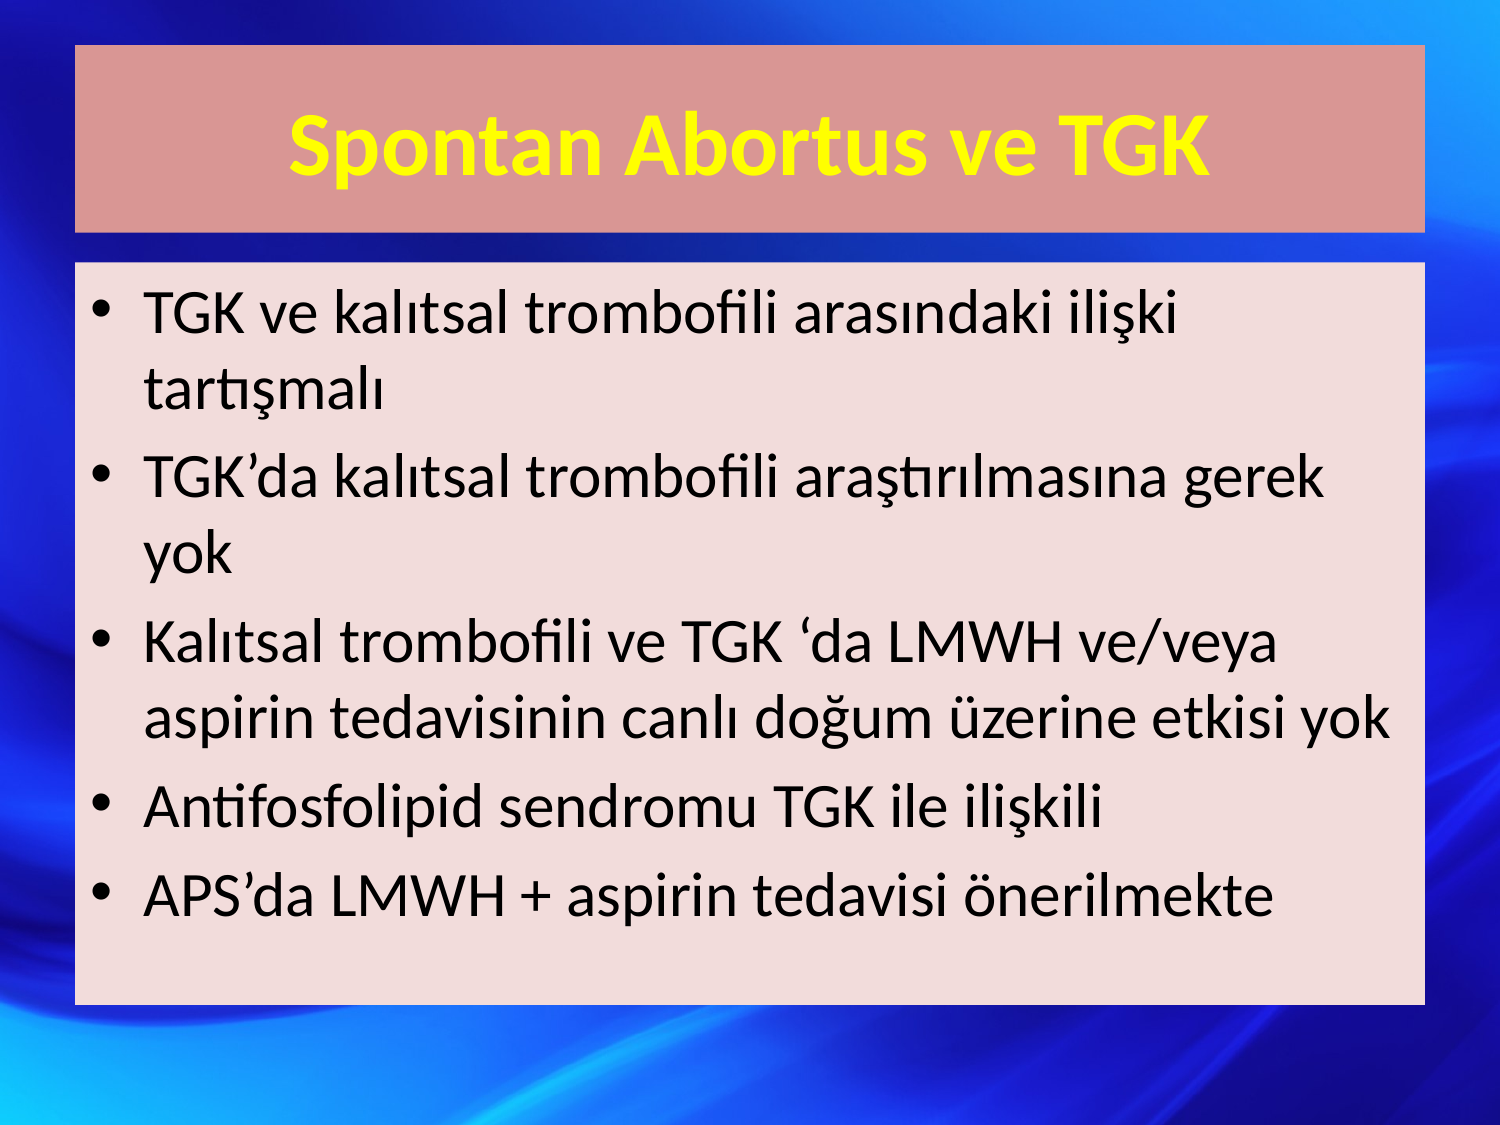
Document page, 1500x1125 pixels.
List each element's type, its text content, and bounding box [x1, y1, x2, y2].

picture [0, 0, 1500, 1125]
list TGK ve kalıtsal trombofili arasındaki ilişki tartışmalı TGK’da kalıtsal trombofili araştırılmasına gerek yok Kalıtsal trombofili ve TGK ‘da LMWH ve/veya aspirin tedavisinin canlı doğum üzerine etkisi yok Antifosfolipid sendromu TGK ile ilişkili APS’da LMWH + aspirin tedavisi önerilmekte [75, 262, 1425, 1005]
picture [144, 1088, 153, 1094]
title Spontan Abortus ve TGK [75, 45, 1425, 233]
